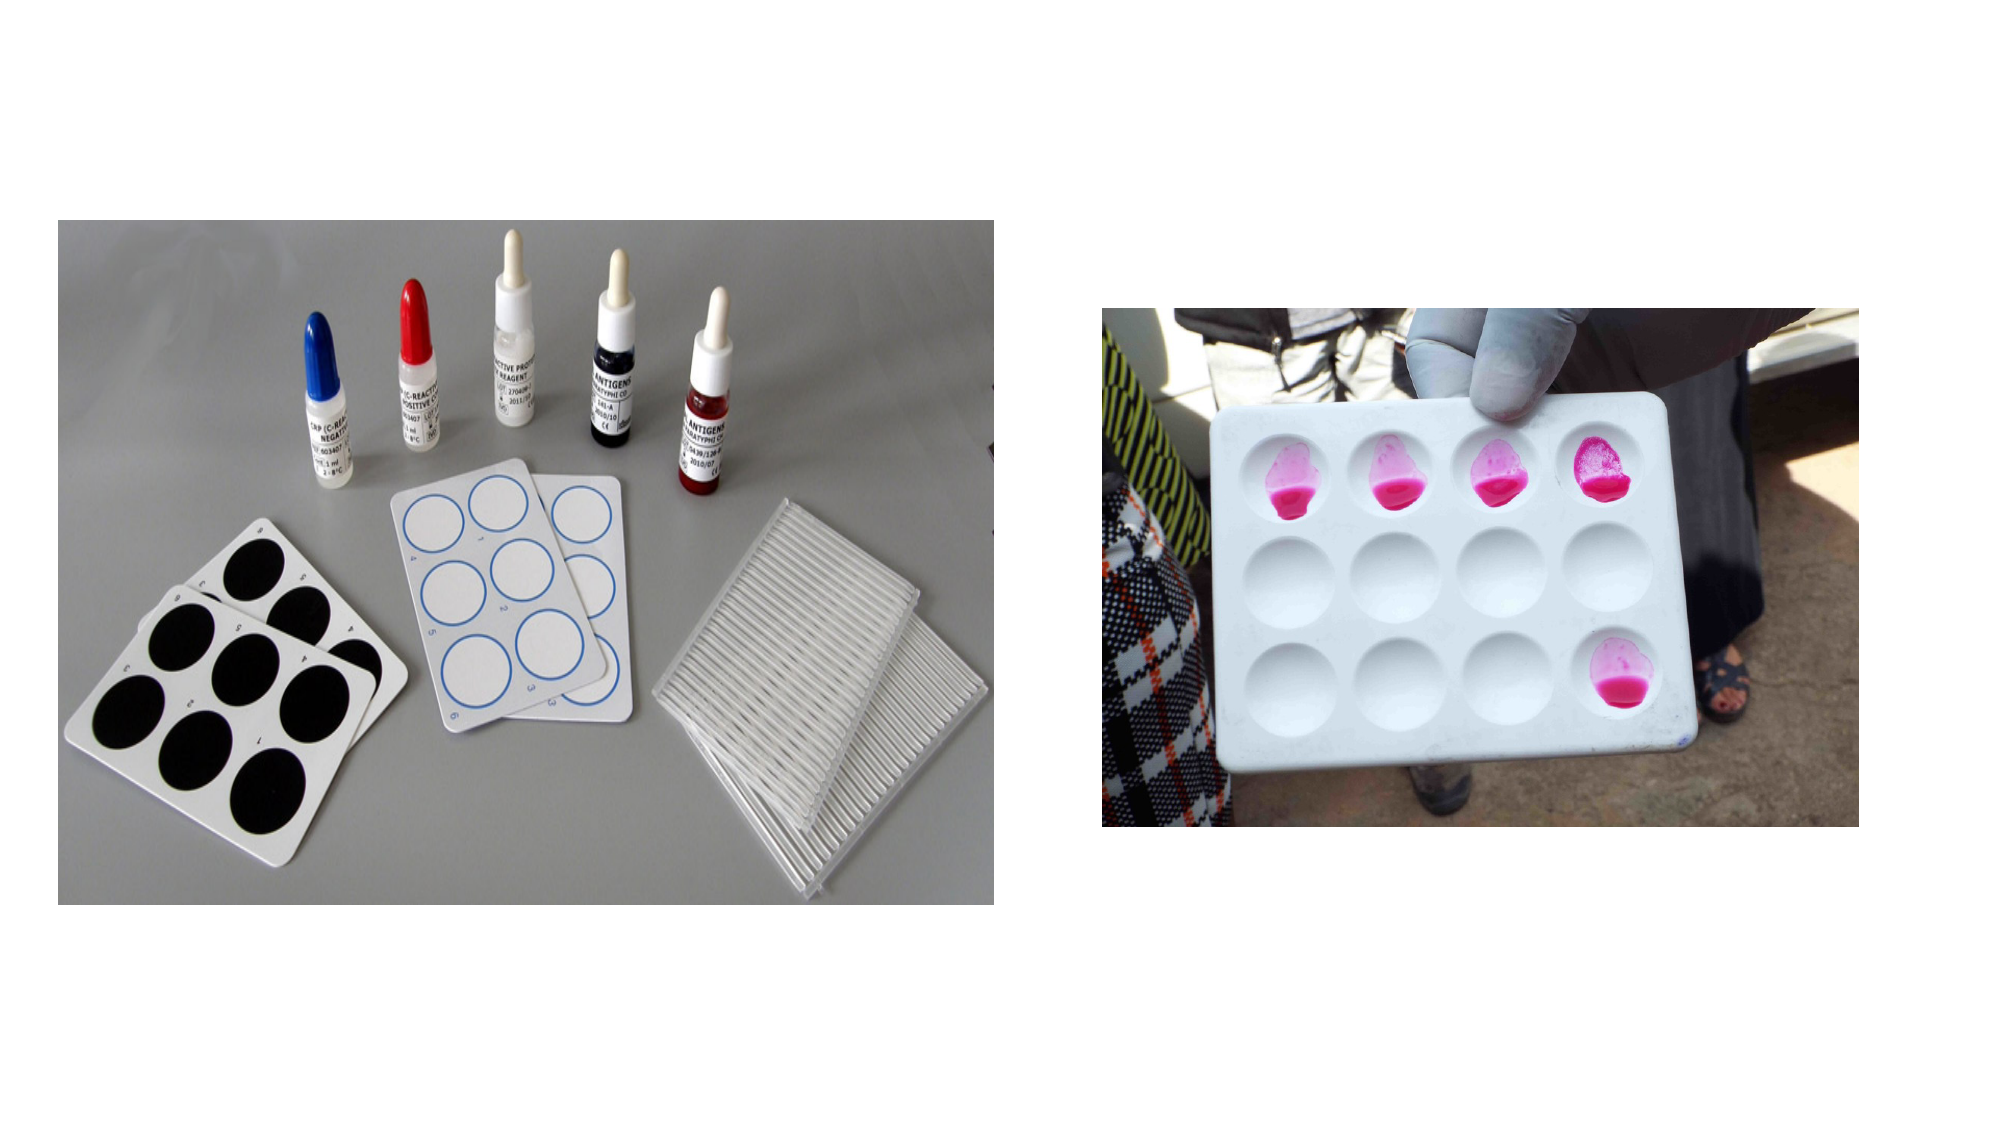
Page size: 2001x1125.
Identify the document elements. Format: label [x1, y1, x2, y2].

picture [1101, 308, 1859, 827]
picture [58, 220, 994, 905]
